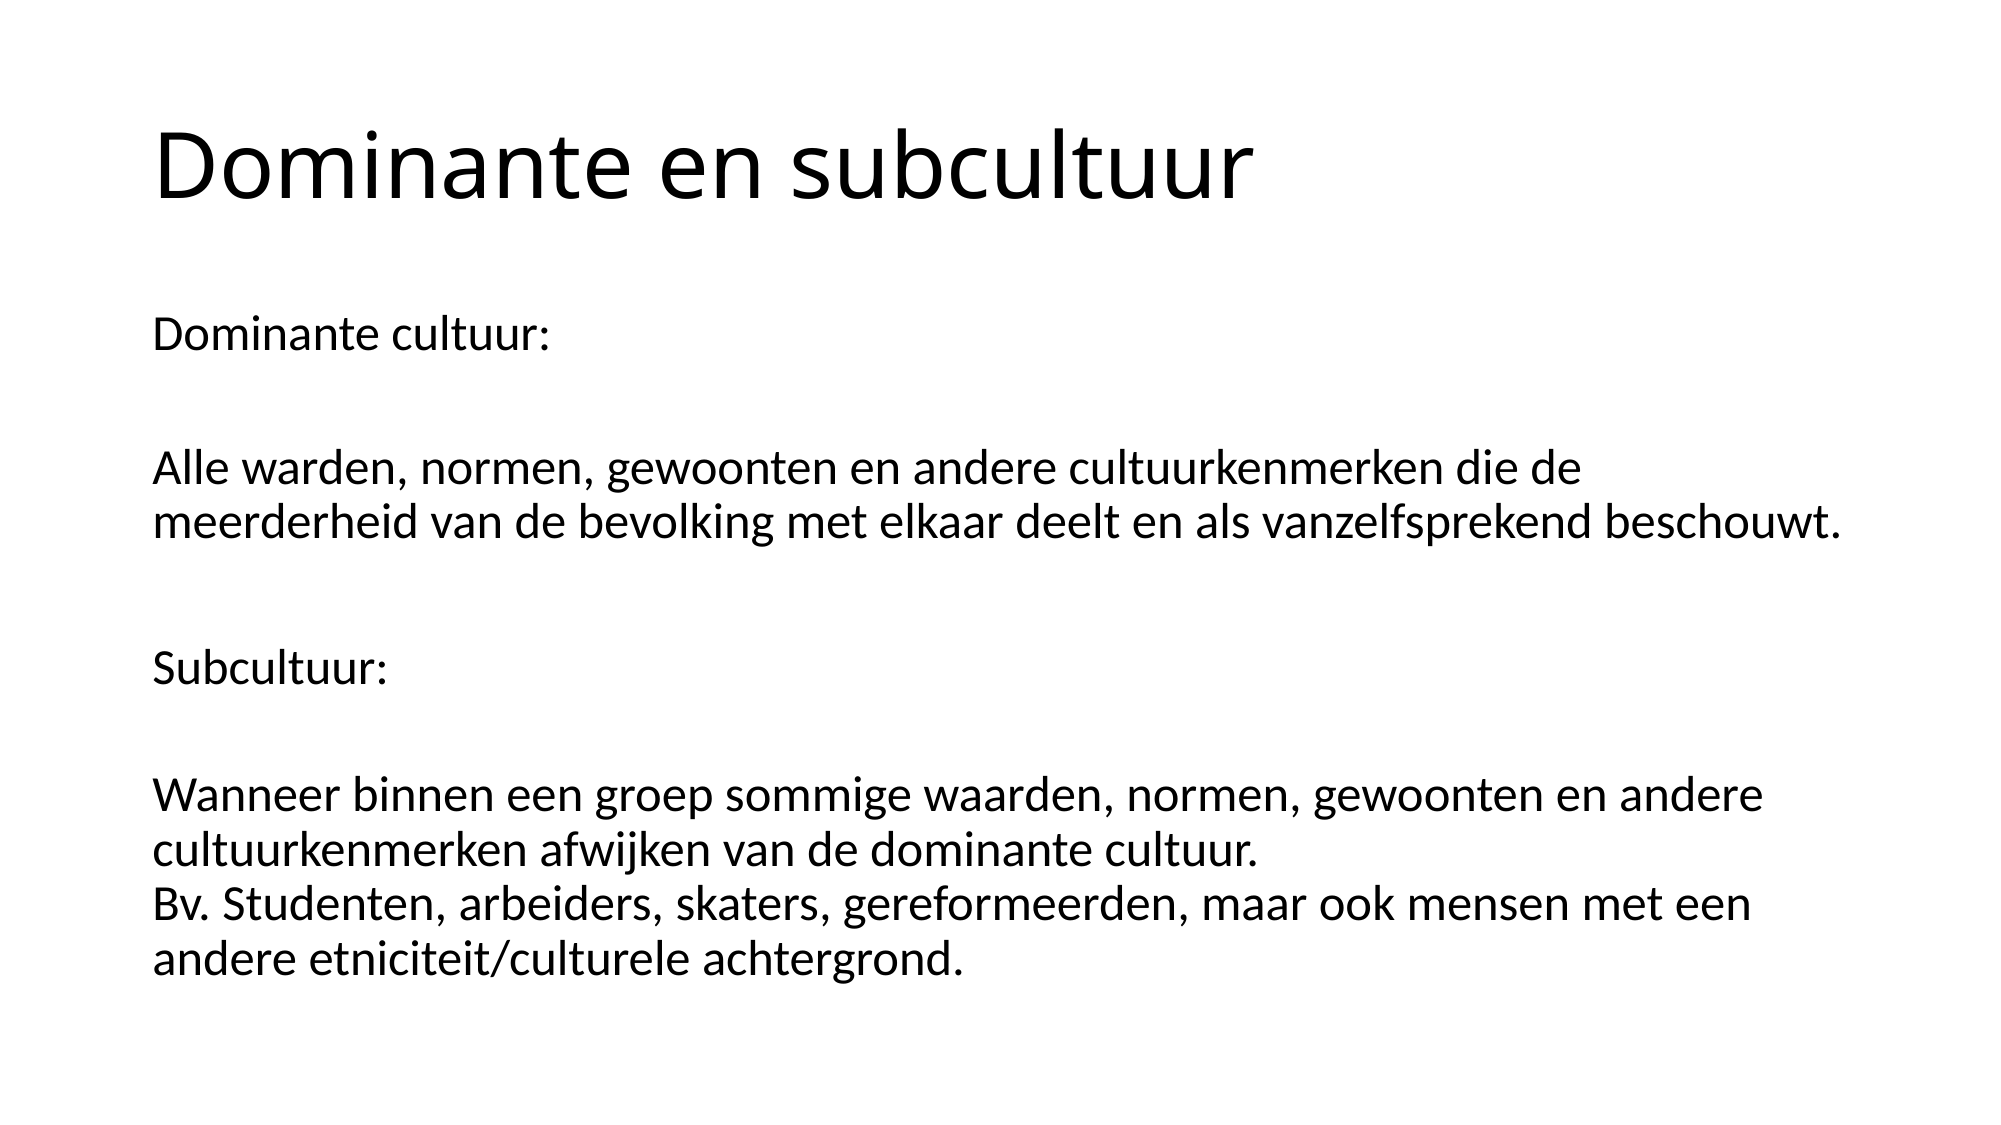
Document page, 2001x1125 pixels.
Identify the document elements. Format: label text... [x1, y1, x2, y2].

title Dominante en subcultuur [137, 59, 1863, 278]
list Dominante cultuur: Alle warden, normen, gewoonten en andere cultuurkenmerken die de meerderheid van de bevolking met elkaar deelt en als vanzelfsprekend beschouwt. Subcultuur: Wanneer binnen een groep sommige waarden, normen, gewoonten en andere cultuurkenmerken afwijken van de dominante cultuur. Bv. Studenten, arbeiders, skaters, gereformeerden, maar ook mensen met een andere etniciteit/culturele achtergrond. [137, 299, 1863, 1014]
